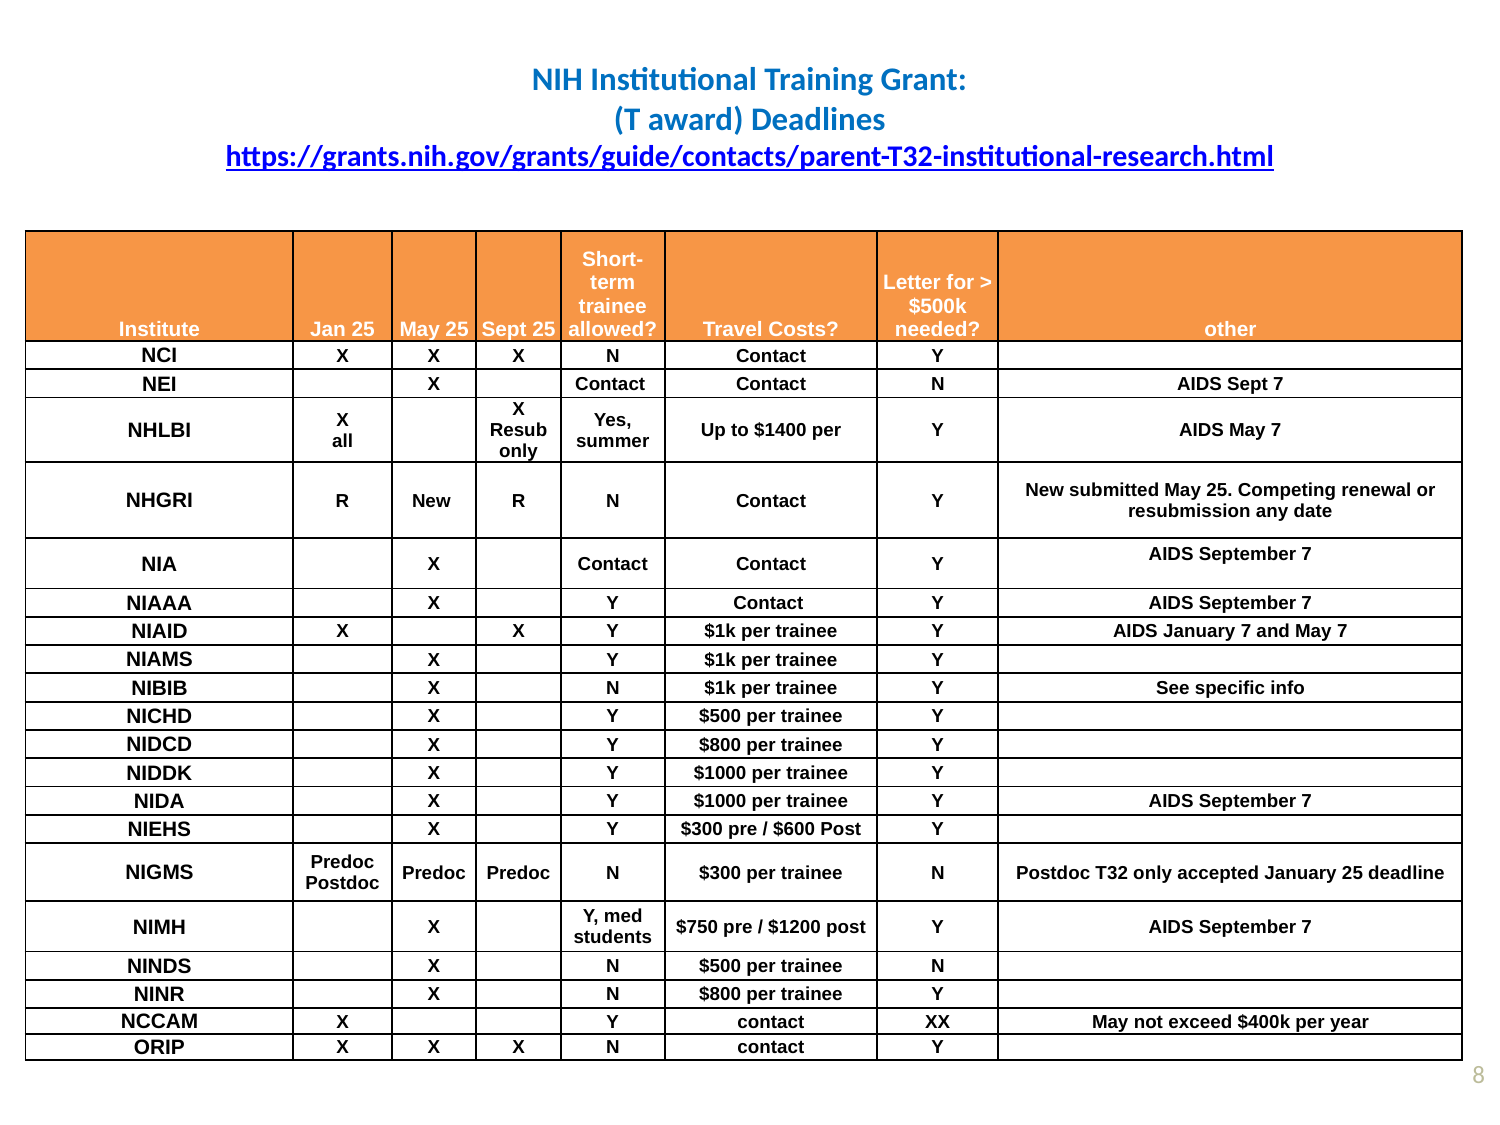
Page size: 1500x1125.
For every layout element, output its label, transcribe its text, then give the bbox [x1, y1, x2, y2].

table_cell Contact [562, 539, 664, 588]
table_cell $500 per trainee [666, 952, 876, 979]
table_cell AIDS September 7 [999, 589, 1461, 616]
table_cell Y [878, 902, 997, 951]
table_cell [999, 731, 1461, 757]
table_cell [477, 816, 560, 842]
table_cell [294, 703, 391, 729]
table_cell X [393, 731, 475, 757]
table_cell [999, 342, 1461, 368]
table_cell [294, 981, 391, 1007]
table_cell contact [666, 1009, 876, 1033]
table_cell [477, 703, 560, 729]
table_cell Y [878, 342, 997, 368]
table_header Travel Costs? [666, 232, 876, 340]
table_header Jan 25 [294, 232, 391, 340]
table_cell May not exceed $400k per year [999, 1009, 1461, 1033]
table_cell Y [878, 816, 997, 842]
table_cell NIMH [26, 902, 292, 951]
table_cell $1k per trainee [666, 618, 876, 644]
table_cell N [878, 952, 997, 979]
table_cell NCI [26, 342, 292, 368]
table_cell NHGRI [26, 463, 292, 537]
table_cell Y [562, 703, 664, 729]
table_cell Y [878, 463, 997, 537]
table_cell Y [878, 759, 997, 786]
table_cell NIDDK [26, 759, 292, 786]
table_cell [477, 589, 560, 616]
table_cell Predoc Postdoc [294, 844, 391, 900]
table_cell X [477, 342, 560, 368]
table_cell [294, 646, 391, 672]
table_cell $300 pre / $600 Post [666, 816, 876, 842]
table_cell Predoc [477, 844, 560, 900]
table_cell [294, 952, 391, 979]
table_cell [477, 370, 560, 397]
table_cell NIGMS [26, 844, 292, 900]
table_cell [477, 539, 560, 588]
table_cell X [477, 618, 560, 644]
table_cell $1k per trainee [666, 646, 876, 672]
table_cell N [562, 1035, 664, 1059]
table_cell XX [878, 1009, 997, 1033]
table_cell R [294, 463, 391, 537]
table_cell NINR [26, 981, 292, 1007]
table_cell Contact [666, 370, 876, 397]
table_cell R [477, 463, 560, 537]
table_cell AIDS September 7 [999, 539, 1461, 588]
table_cell $800 per trainee [666, 731, 876, 757]
table_cell Predoc [393, 844, 475, 900]
table_cell N [562, 342, 664, 368]
table_cell $1000 per trainee [666, 759, 876, 786]
table_cell $300 per trainee [666, 844, 876, 900]
table_cell N [878, 844, 997, 900]
table_cell [999, 646, 1461, 672]
table_cell AIDS Sept 7 [999, 370, 1461, 397]
table_cell [999, 816, 1461, 842]
table_cell [393, 1009, 475, 1033]
table_cell [999, 1035, 1461, 1059]
table_cell X [393, 1035, 475, 1059]
table_cell X [393, 674, 475, 701]
table_cell [477, 646, 560, 672]
table_cell N [562, 952, 664, 979]
table_cell Y [562, 618, 664, 644]
table_cell Y [878, 589, 997, 616]
table_cell [294, 816, 391, 842]
table_cell NIBIB [26, 674, 292, 701]
table_cell AIDS January 7 and May 7 [999, 618, 1461, 644]
table_cell Y [878, 539, 997, 588]
table_cell [294, 731, 391, 757]
table_cell [477, 759, 560, 786]
table_cell $750 pre / $1200 post [666, 902, 876, 951]
table_cell Y [878, 981, 997, 1007]
table_cell [477, 787, 560, 814]
slide_number 8 [1425, 1034, 1500, 1113]
table_cell ORIP [26, 1035, 292, 1059]
table_cell Contact [666, 589, 876, 616]
table_cell Contact [666, 539, 876, 588]
table_cell Y [878, 787, 997, 814]
table_header Institute [26, 232, 292, 340]
table_cell Y [562, 759, 664, 786]
table_cell AIDS September 7 [999, 787, 1461, 814]
table_cell X [294, 618, 391, 644]
table_cell $800 per trainee [666, 981, 876, 1007]
table_cell Y [878, 646, 997, 672]
table_cell NICHD [26, 703, 292, 729]
table_cell X [393, 902, 475, 951]
table_cell X [393, 981, 475, 1007]
table_cell Y [562, 589, 664, 616]
table_cell NINDS [26, 952, 292, 979]
table_cell Y, med students [562, 902, 664, 951]
table_cell [294, 589, 391, 616]
table_cell [477, 1009, 560, 1033]
table_cell [294, 759, 391, 786]
table_cell [294, 787, 391, 814]
table_cell AIDS September 7 [999, 902, 1461, 951]
table_cell [294, 902, 391, 951]
table_cell Yes, summer [562, 398, 664, 461]
table_cell AIDS May 7 [999, 398, 1461, 461]
table_cell X [393, 703, 475, 729]
table_cell [294, 539, 391, 588]
table_cell X [393, 370, 475, 397]
table_cell X [294, 342, 391, 368]
table_cell N [562, 463, 664, 537]
table_cell N [878, 370, 997, 397]
table_cell X [393, 646, 475, 672]
table_cell [477, 952, 560, 979]
table_cell X all [294, 398, 391, 461]
table_cell Y [878, 674, 997, 701]
table_cell Postdoc T32 only accepted January 25 deadline [999, 844, 1461, 900]
table_cell NIAAA [26, 589, 292, 616]
table_cell See specific info [999, 674, 1461, 701]
table_cell [999, 952, 1461, 979]
table_cell contact [666, 1035, 876, 1059]
table_cell Contact [666, 342, 876, 368]
table_cell [393, 398, 475, 461]
table_cell [999, 981, 1461, 1007]
table_cell $1k per trainee [666, 674, 876, 701]
table_cell New submitted May 25. Competing renewal or resubmission any date [999, 463, 1461, 537]
table_cell New [393, 463, 475, 537]
table_cell $1000 per trainee [666, 787, 876, 814]
table_cell X [393, 539, 475, 588]
table_header Sept 25 [477, 232, 560, 340]
table_cell Y [878, 618, 997, 644]
table_cell [477, 674, 560, 701]
table_cell Up to $1400 per [666, 398, 876, 461]
table_cell NEI [26, 370, 292, 397]
table_cell [393, 618, 475, 644]
table_cell X [294, 1009, 391, 1033]
table_cell Contact [562, 370, 664, 397]
table_cell Y [562, 1009, 664, 1033]
table_header May 25 [393, 232, 475, 340]
table_cell X [477, 1035, 560, 1059]
table_cell Y [878, 703, 997, 729]
table_cell [477, 731, 560, 757]
table_cell NIDCD [26, 731, 292, 757]
table_cell NIDA [26, 787, 292, 814]
table_cell Contact [666, 463, 876, 537]
table_cell X Resub only [477, 398, 560, 461]
table_cell X [393, 589, 475, 616]
table_cell Y [562, 731, 664, 757]
table_cell X [393, 952, 475, 979]
table_cell [294, 674, 391, 701]
table_cell NHLBI [26, 398, 292, 461]
table_cell Y [562, 787, 664, 814]
table_cell Y [878, 1035, 997, 1059]
table_cell $500 per trainee [666, 703, 876, 729]
table_cell N [562, 674, 664, 701]
title NIH Institutional Training Grant: (T award) Deadlines https://grants.nih.gov/grants/guide/contacts/parent-T32-institutional-research.html [0, 50, 1500, 231]
table_cell [999, 703, 1461, 729]
table_cell X [393, 787, 475, 814]
table_cell Y [878, 731, 997, 757]
table_cell NIEHS [26, 816, 292, 842]
table_cell X [393, 816, 475, 842]
table_cell Y [878, 398, 997, 461]
table_cell N [562, 981, 664, 1007]
table_cell X [393, 342, 475, 368]
table_cell N [562, 844, 664, 900]
table_header other [999, 232, 1461, 340]
table_cell [477, 981, 560, 1007]
table_cell X [294, 1035, 391, 1059]
table_cell [294, 370, 391, 397]
table_cell [999, 759, 1461, 786]
table_cell X [393, 759, 475, 786]
table_cell NIA [26, 539, 292, 588]
table_cell NIAMS [26, 646, 292, 672]
table_cell NIAID [26, 618, 292, 644]
table_cell NCCAM [26, 1009, 292, 1033]
table_cell Y [562, 646, 664, 672]
table_header Short-term trainee allowed? [562, 232, 664, 340]
table_cell Y [562, 816, 664, 842]
table_header Letter for > $500k needed? [878, 232, 997, 340]
table_cell [477, 902, 560, 951]
